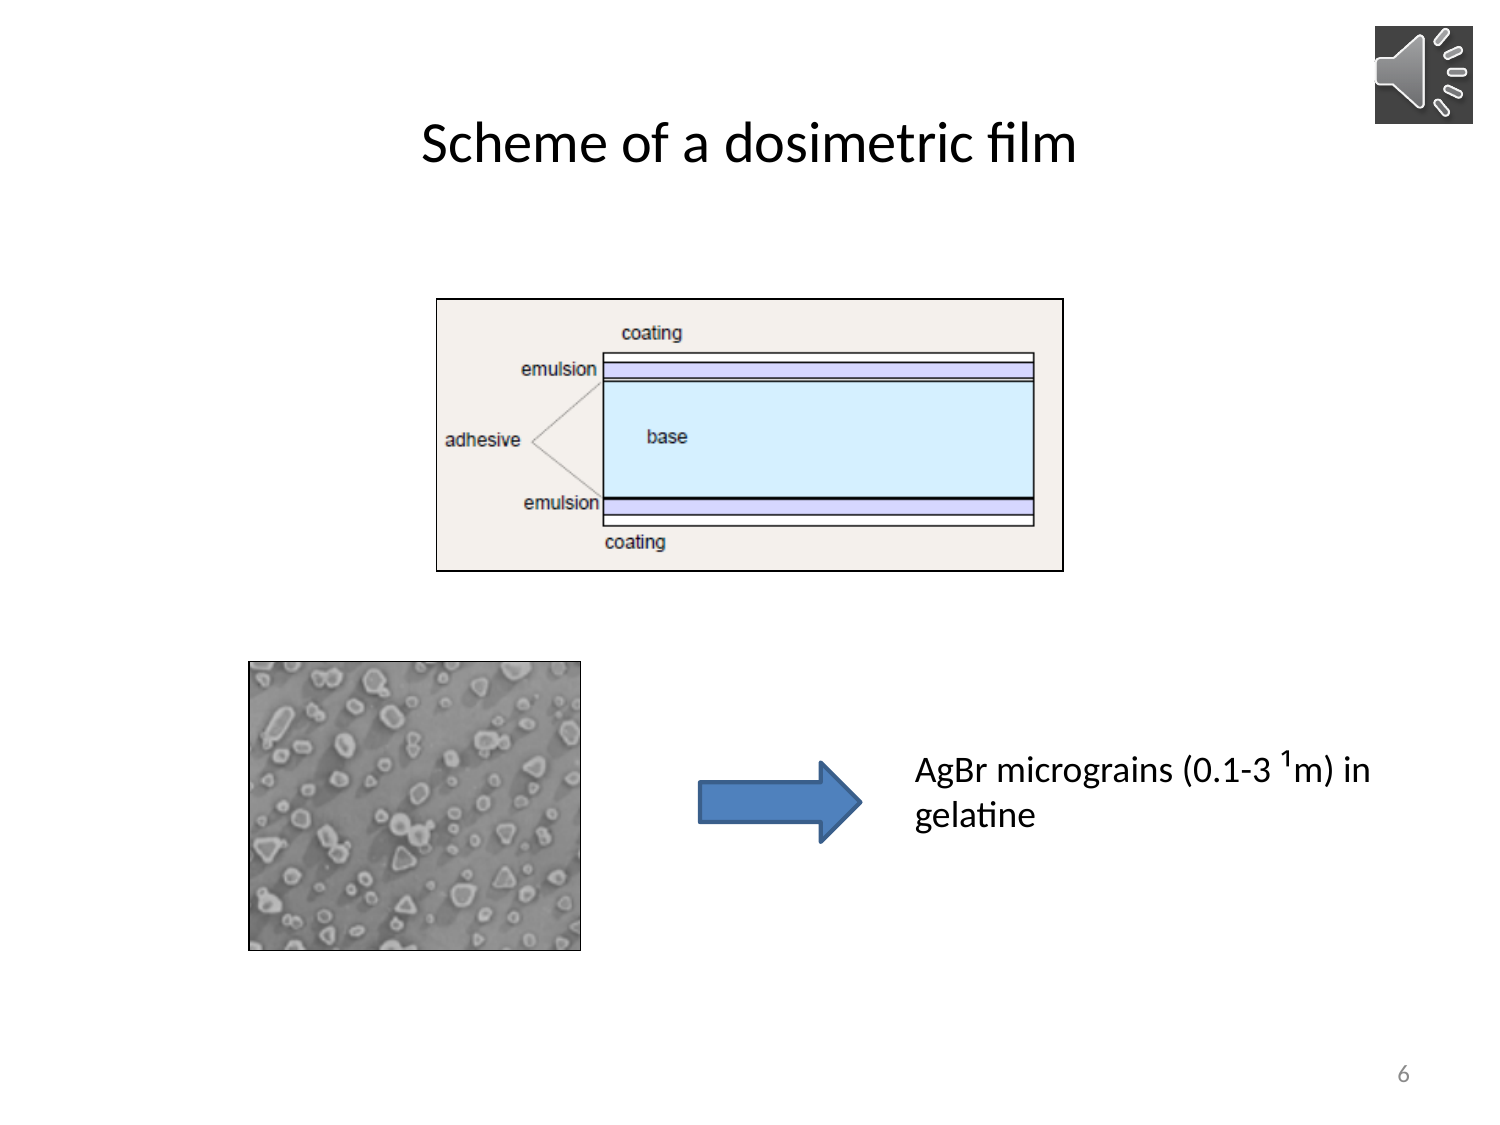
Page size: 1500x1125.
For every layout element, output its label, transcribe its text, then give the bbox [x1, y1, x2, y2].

picture [249, 662, 580, 951]
picture [1373, 24, 1475, 126]
title Scheme of a dosimetric film [75, 45, 1425, 233]
text_box AgBr micrograins (0.1-3 ¹m) in gelatine [900, 737, 1388, 843]
text_box [697, 760, 863, 844]
picture [437, 299, 1063, 571]
slide_number 6 [1074, 1042, 1425, 1103]
